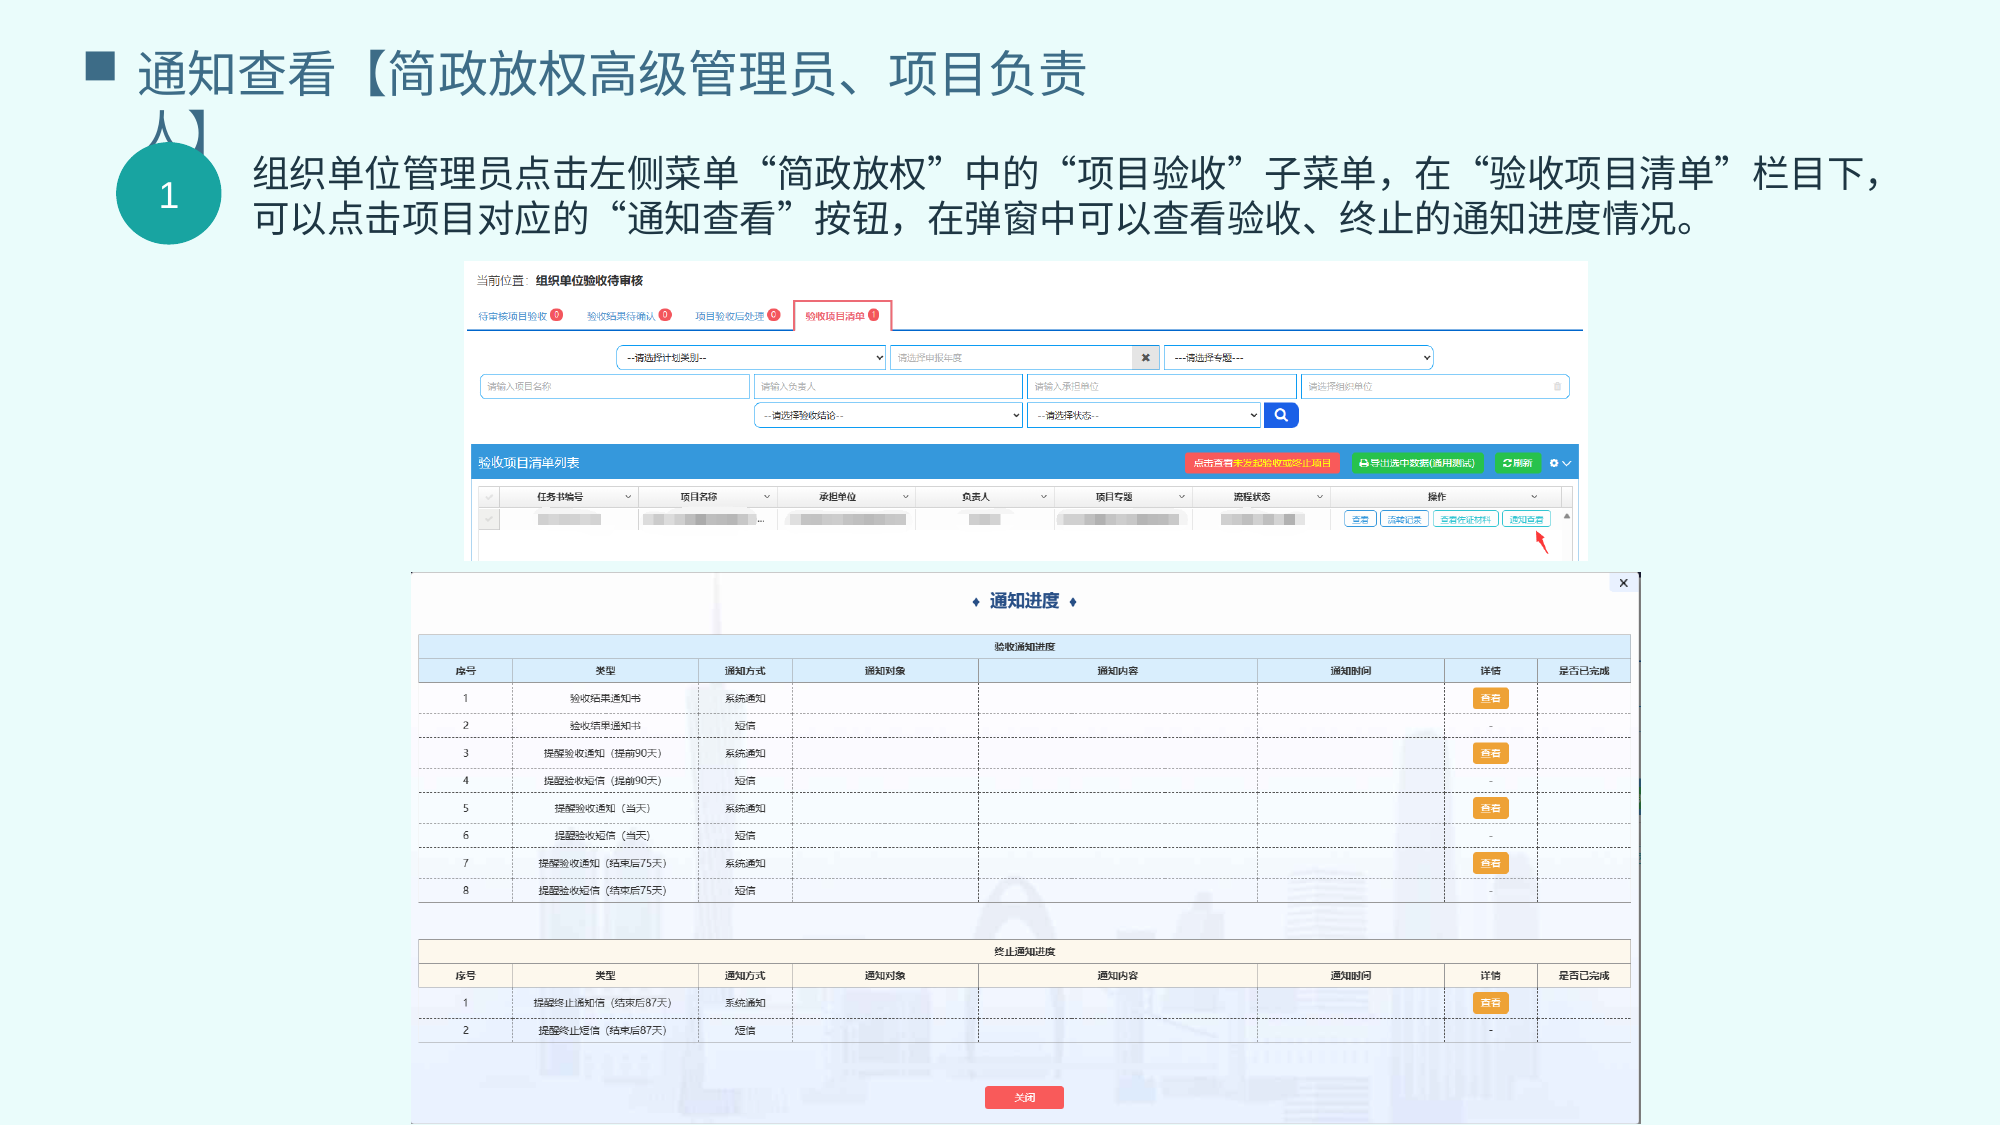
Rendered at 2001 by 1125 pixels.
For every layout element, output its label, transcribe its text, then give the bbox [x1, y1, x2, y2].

text_box 1 [116, 142, 222, 245]
picture [411, 572, 1641, 1124]
text_box 通知查看【简政放权高级管理员、项目负责人】 [66, 35, 1201, 170]
text_box 组织单位管理员点击左侧菜单“简政放权”中的“项目验收”子菜单，在“验收项目清单”栏目下，可以点击项目对应的“通知查看”按钮，在弹窗中可以查看验收、终止的通知进度情况。 [237, 142, 1907, 254]
picture [464, 261, 1588, 561]
